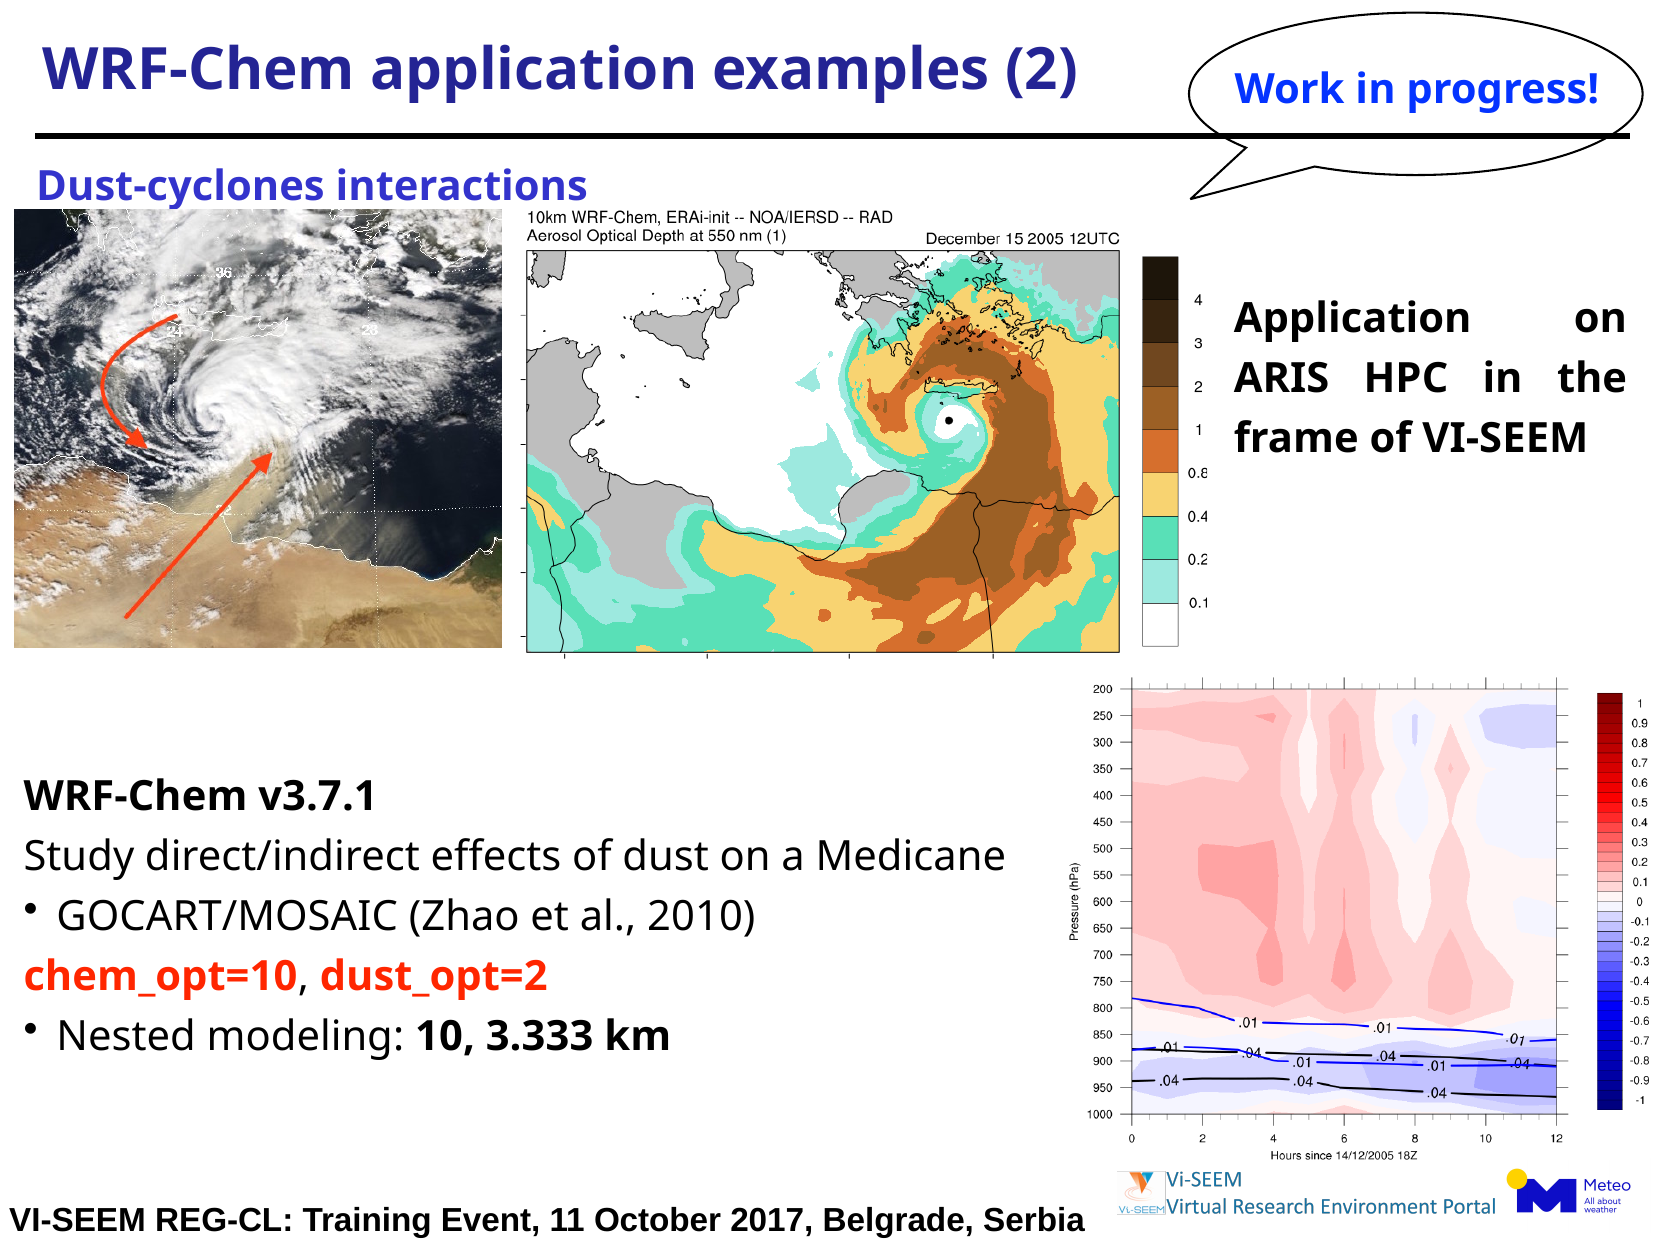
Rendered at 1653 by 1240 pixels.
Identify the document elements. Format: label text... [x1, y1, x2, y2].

text_box WRF-Chem v3.7.1 Study direct/indirect effects of dust on a Medicane GOCART/MOSAIC (Zhao et al., 2010) chem_opt=10, dust_opt=2 Nested modeling: 10, 3.333 km [16, 750, 1048, 1066]
picture [1068, 677, 1649, 1160]
text_box Dust-cyclones interactions [28, 141, 1637, 217]
text_box WRF-Chem application examples (2) [35, 29, 1188, 110]
picture [520, 209, 1208, 659]
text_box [0, 1158, 1651, 1240]
picture [13, 209, 502, 649]
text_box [1188, 12, 1653, 176]
text_box Application on ARIS HPC in the frame of VI-SEEM [1226, 273, 1635, 469]
